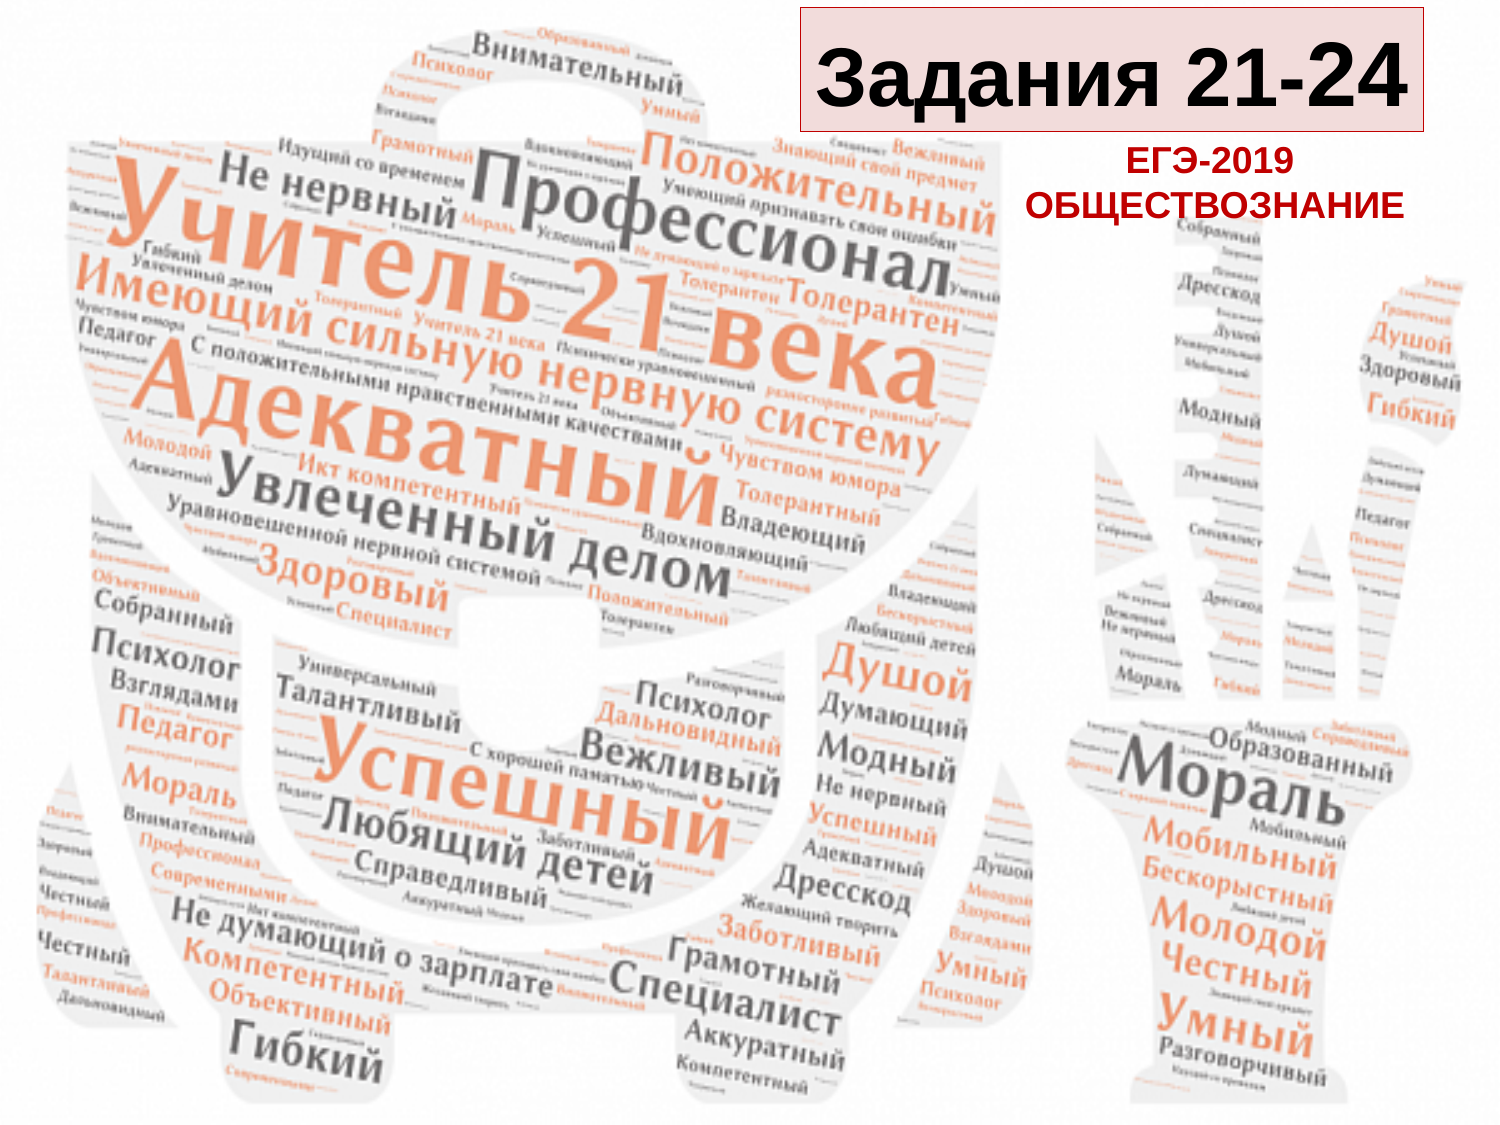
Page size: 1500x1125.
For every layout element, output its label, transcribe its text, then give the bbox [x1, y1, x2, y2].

text_box ЕГЭ-2019 ОБЩЕСТВОЗНАНИЕ [1009, 128, 1421, 234]
text_box Задания 21-24 [800, 7, 1424, 132]
